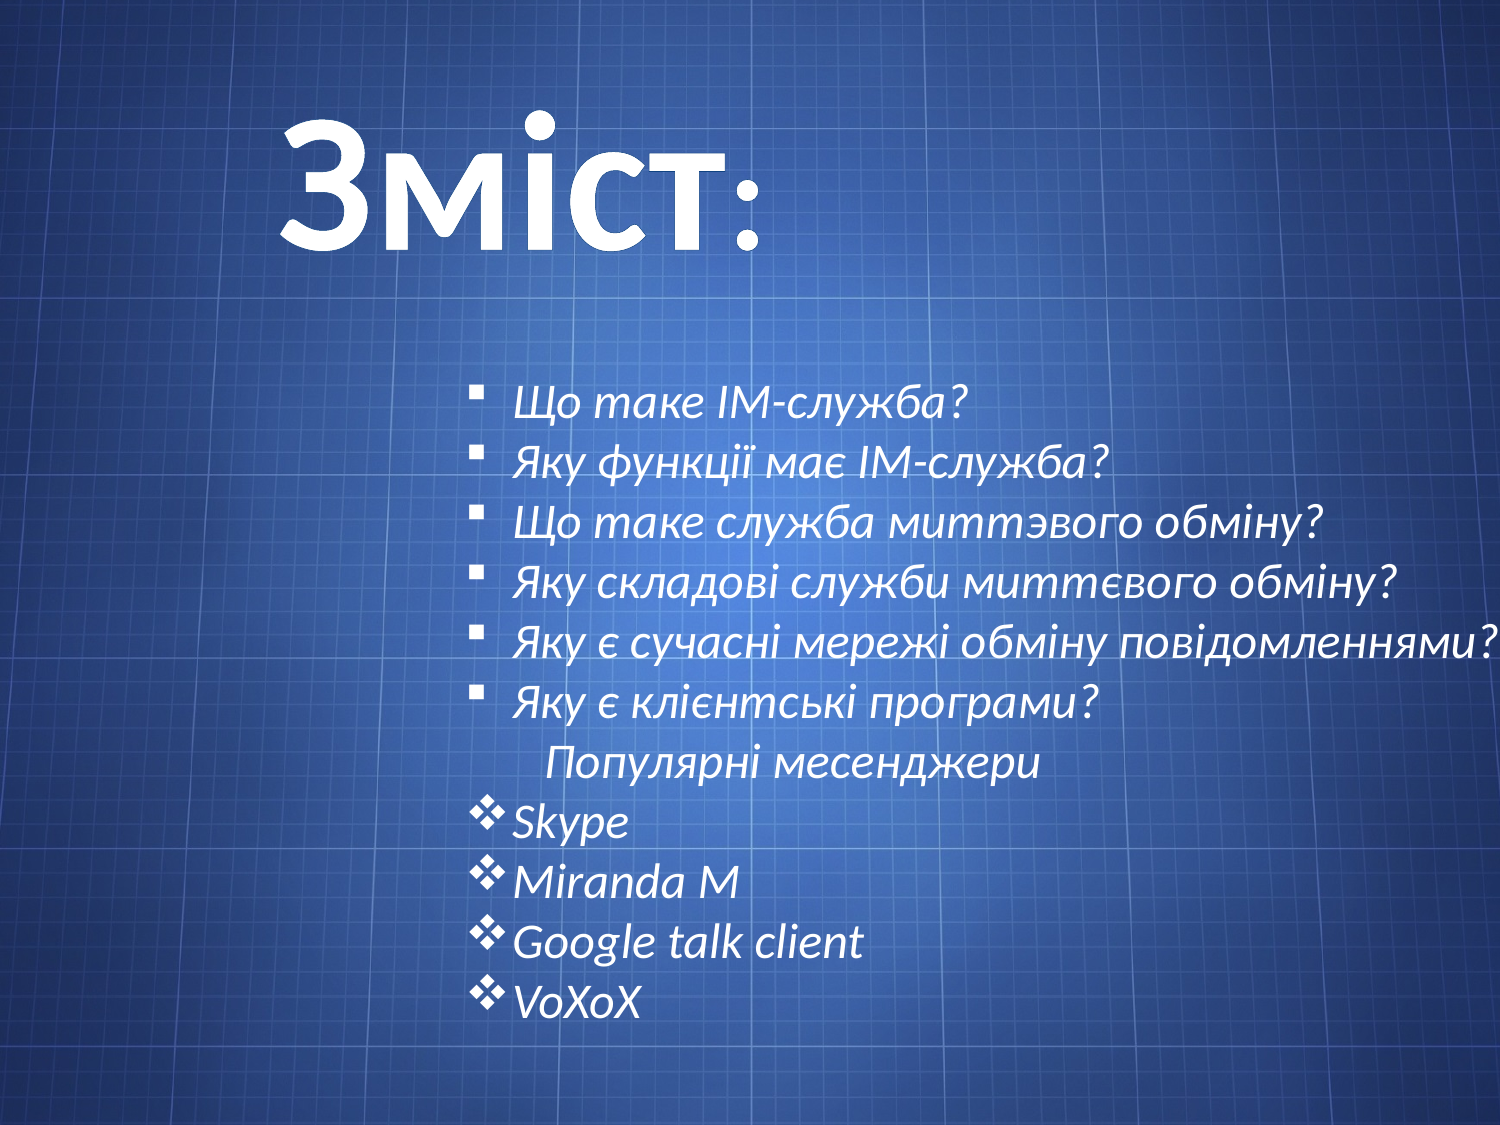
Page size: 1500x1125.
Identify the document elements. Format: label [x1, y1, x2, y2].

list [0, 0, 1500, 1125]
